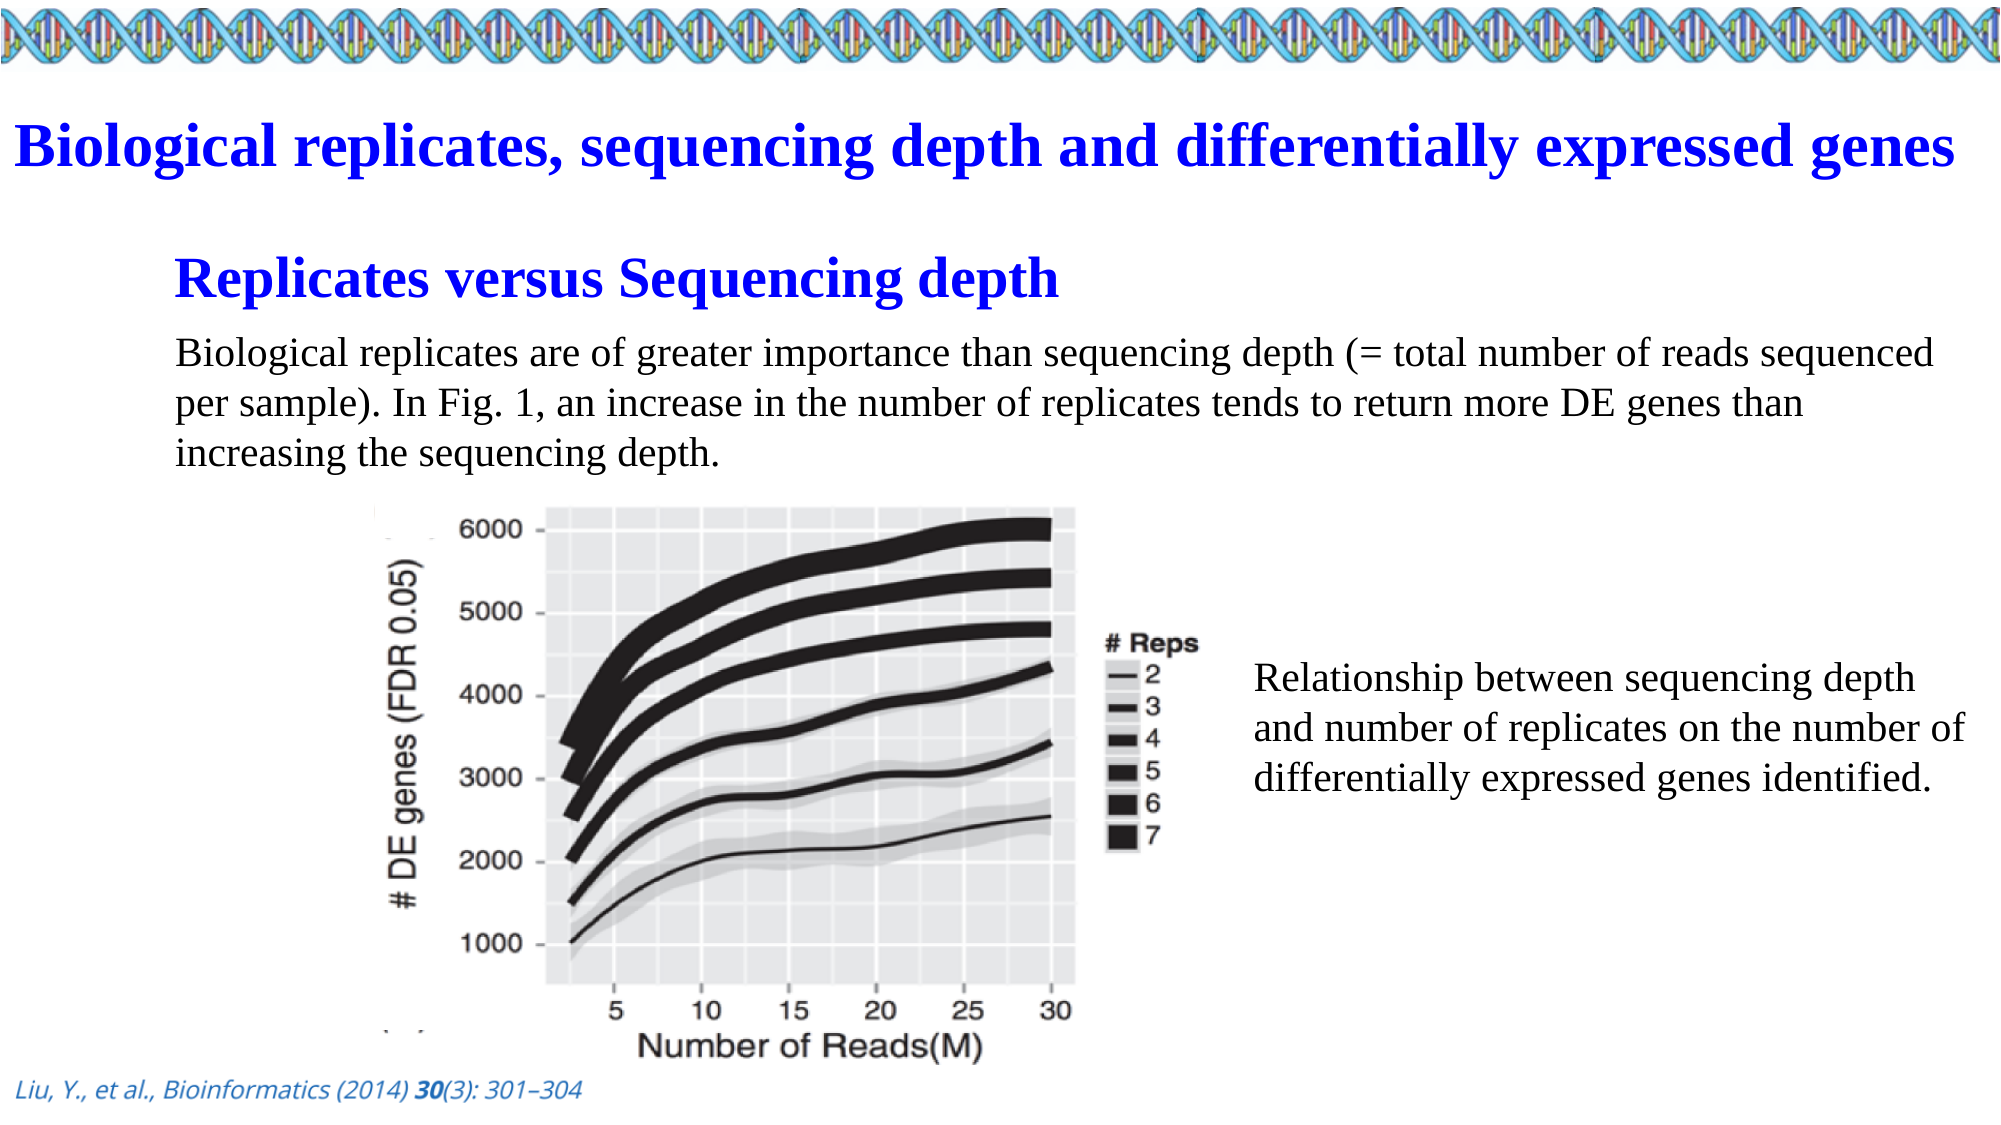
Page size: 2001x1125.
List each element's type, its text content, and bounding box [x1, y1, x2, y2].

text_box Biological replicates are of greater importance than sequencing depth (= total number of reads sequenced per sample). In Fig. 1, an increase in the number of replicates tends to return more DE genes than increasing the sequencing depth. [160, 317, 2000, 483]
text_box Replicates versus Sequencing depth [160, 231, 1442, 317]
text_box Relationship between sequencing depth and number of replicates on the number of differentially expressed genes identified. [1238, 642, 2000, 808]
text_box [359, 474, 1207, 1065]
picture [0, 6, 2000, 72]
picture [11, 1030, 603, 1125]
text_box Biological replicates, sequencing depth and differentially expressed genes [0, 96, 2000, 186]
